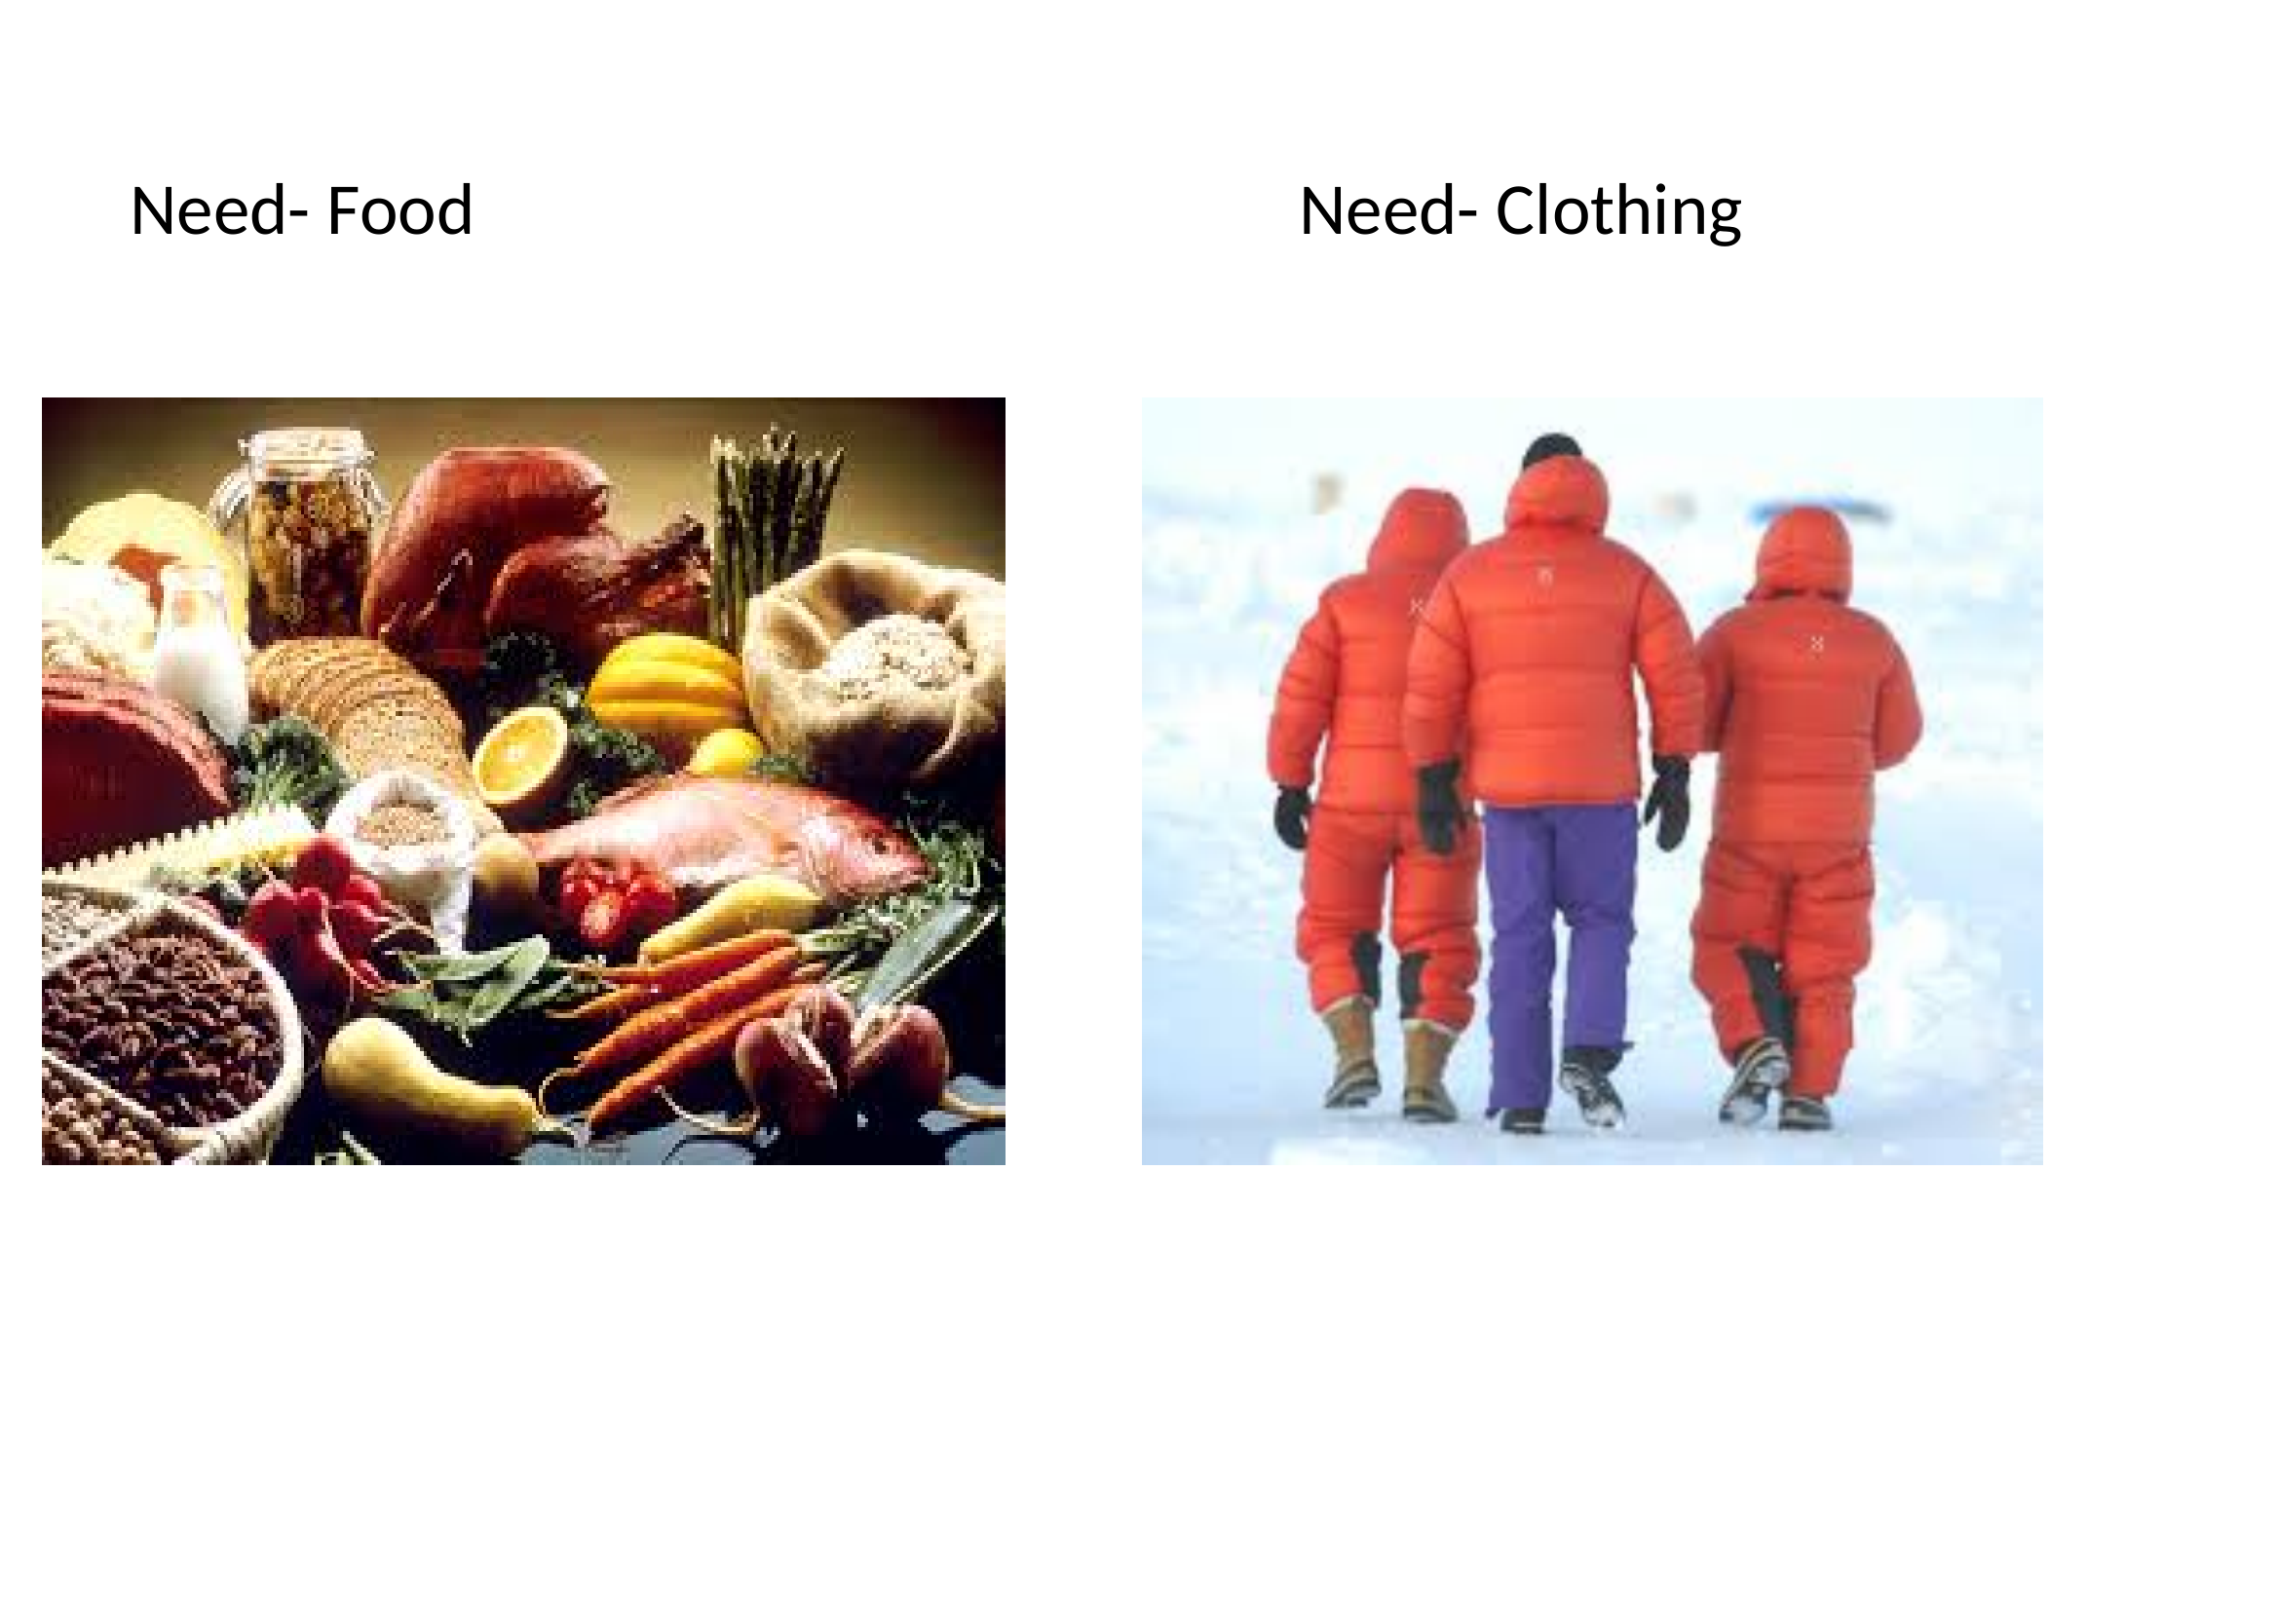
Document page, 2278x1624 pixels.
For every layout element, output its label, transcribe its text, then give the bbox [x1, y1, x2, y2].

picture [42, 397, 1006, 1166]
text_box Need- Food Need- Clothing [115, 154, 2162, 256]
picture [1142, 397, 2044, 1166]
